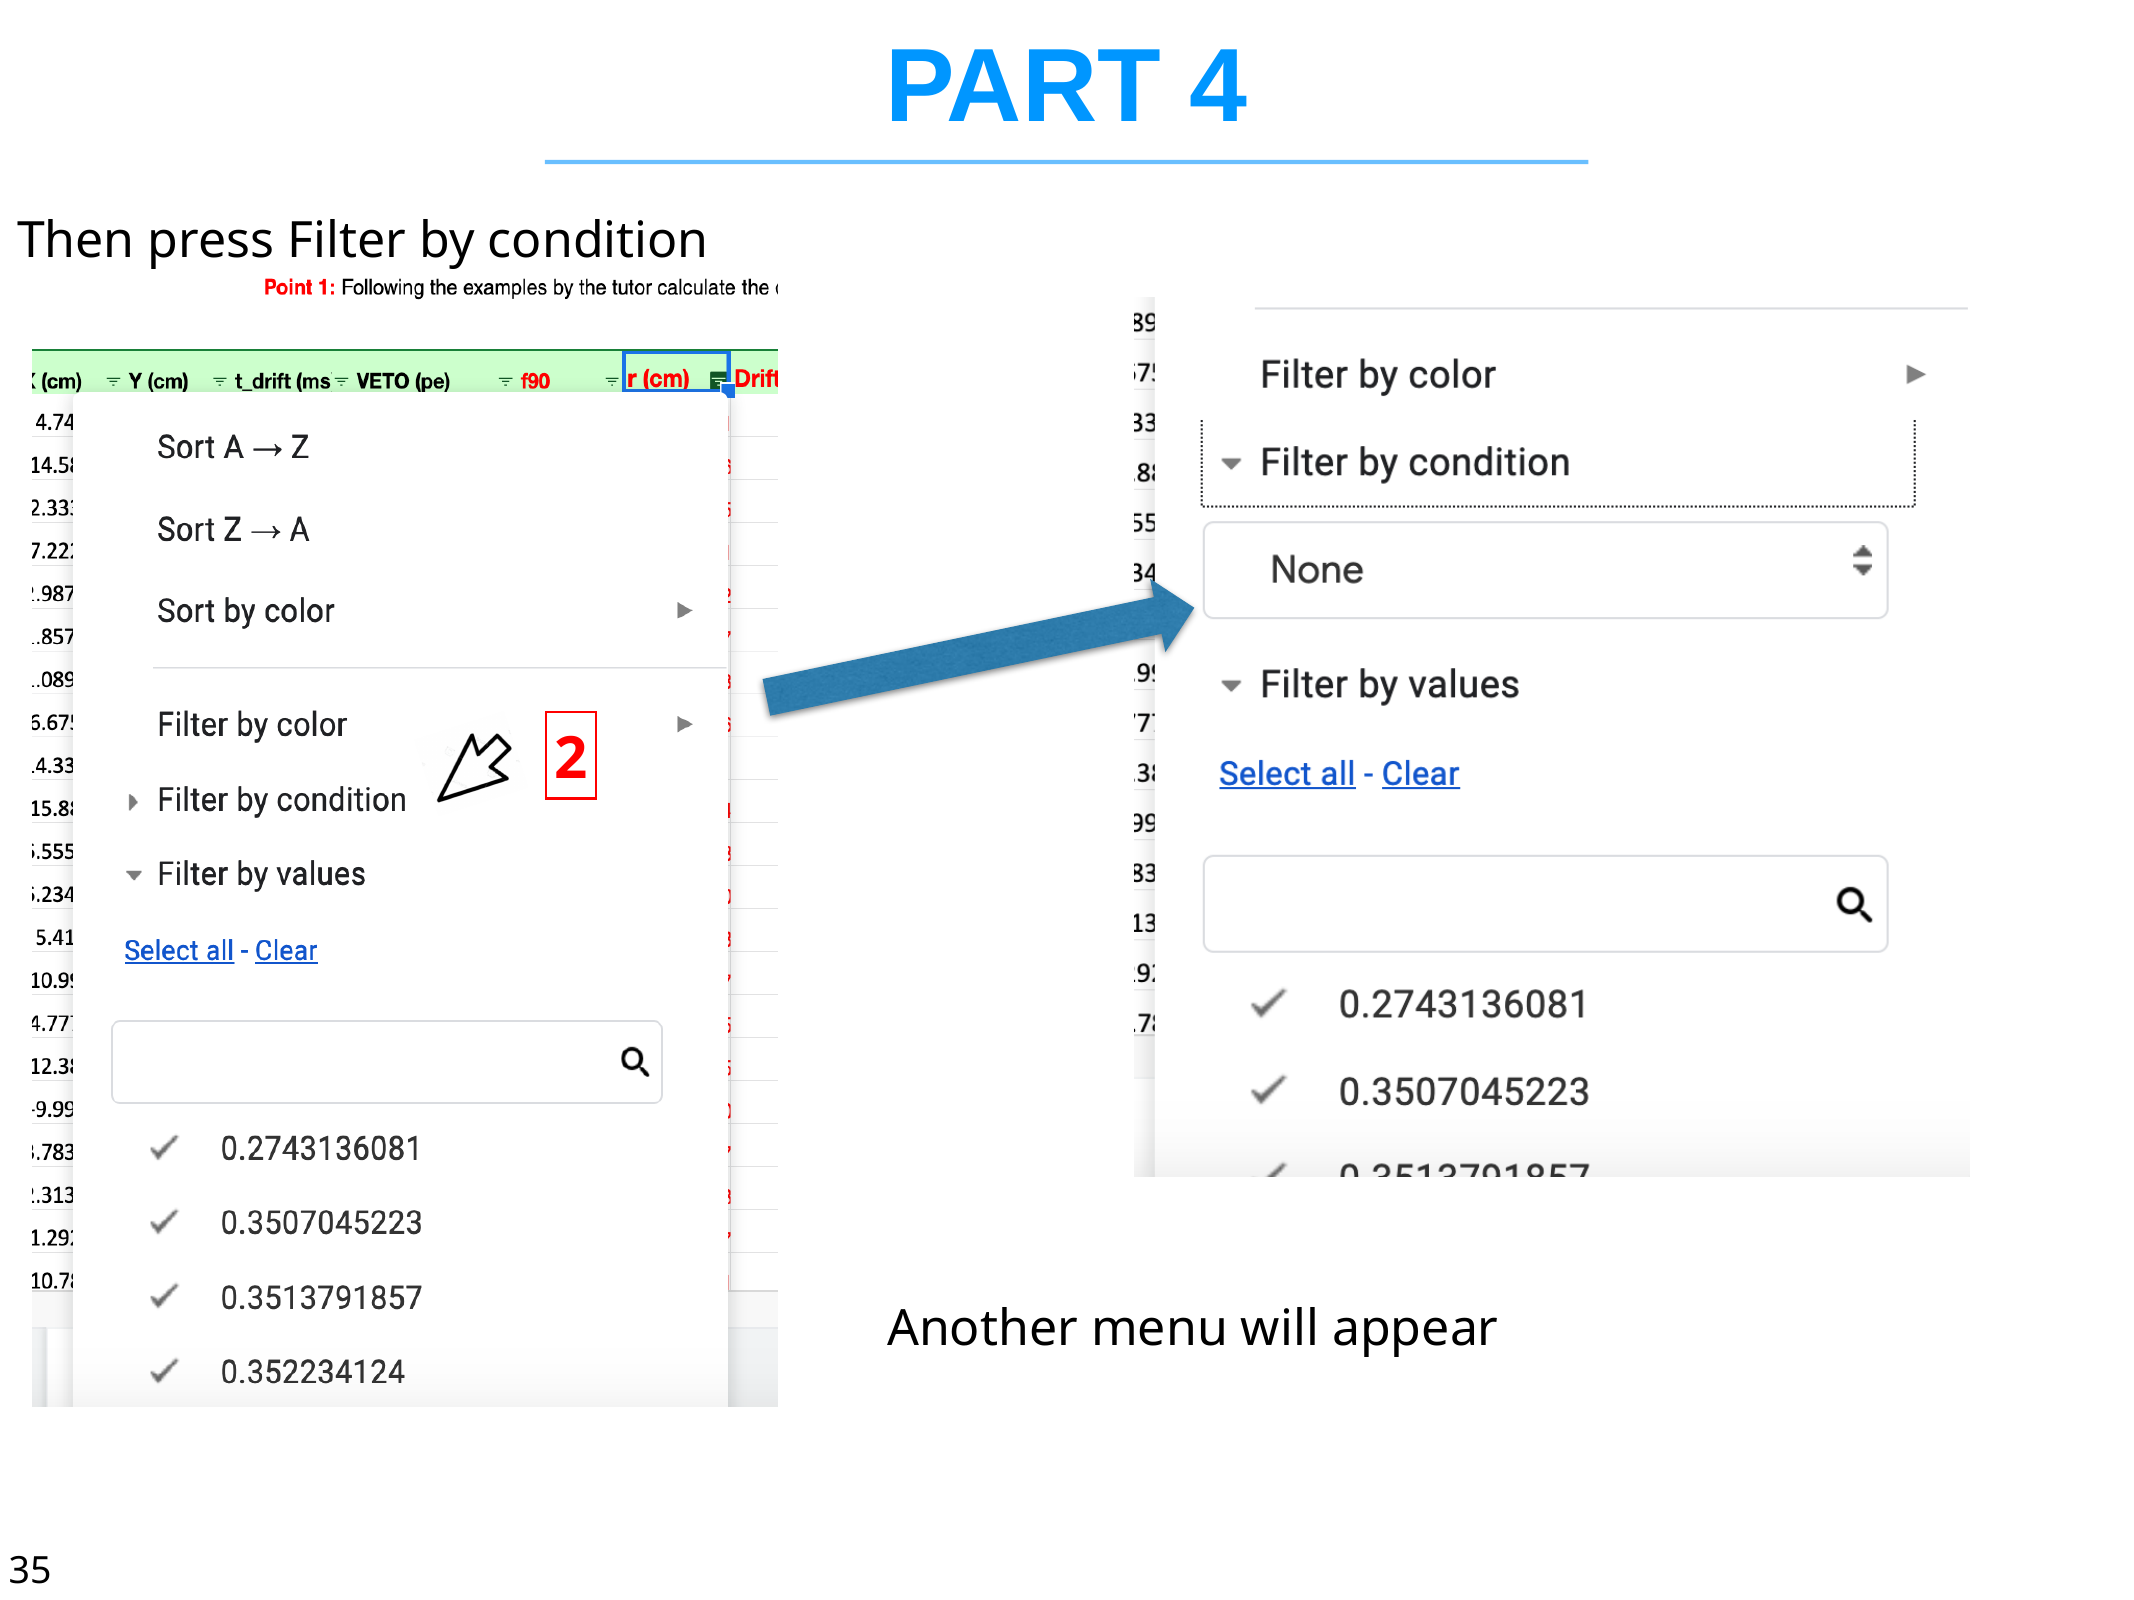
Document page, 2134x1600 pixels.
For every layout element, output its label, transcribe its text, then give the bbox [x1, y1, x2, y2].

picture [1133, 297, 1970, 1178]
slide_number 35 [0, 1536, 61, 1600]
text_box Another menu will appear [872, 1288, 1970, 1363]
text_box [32, 278, 778, 1407]
title PART 4 [617, 26, 1516, 200]
text_box [786, 602, 1129, 713]
text_box Then press Filter by condition [2, 200, 2084, 276]
